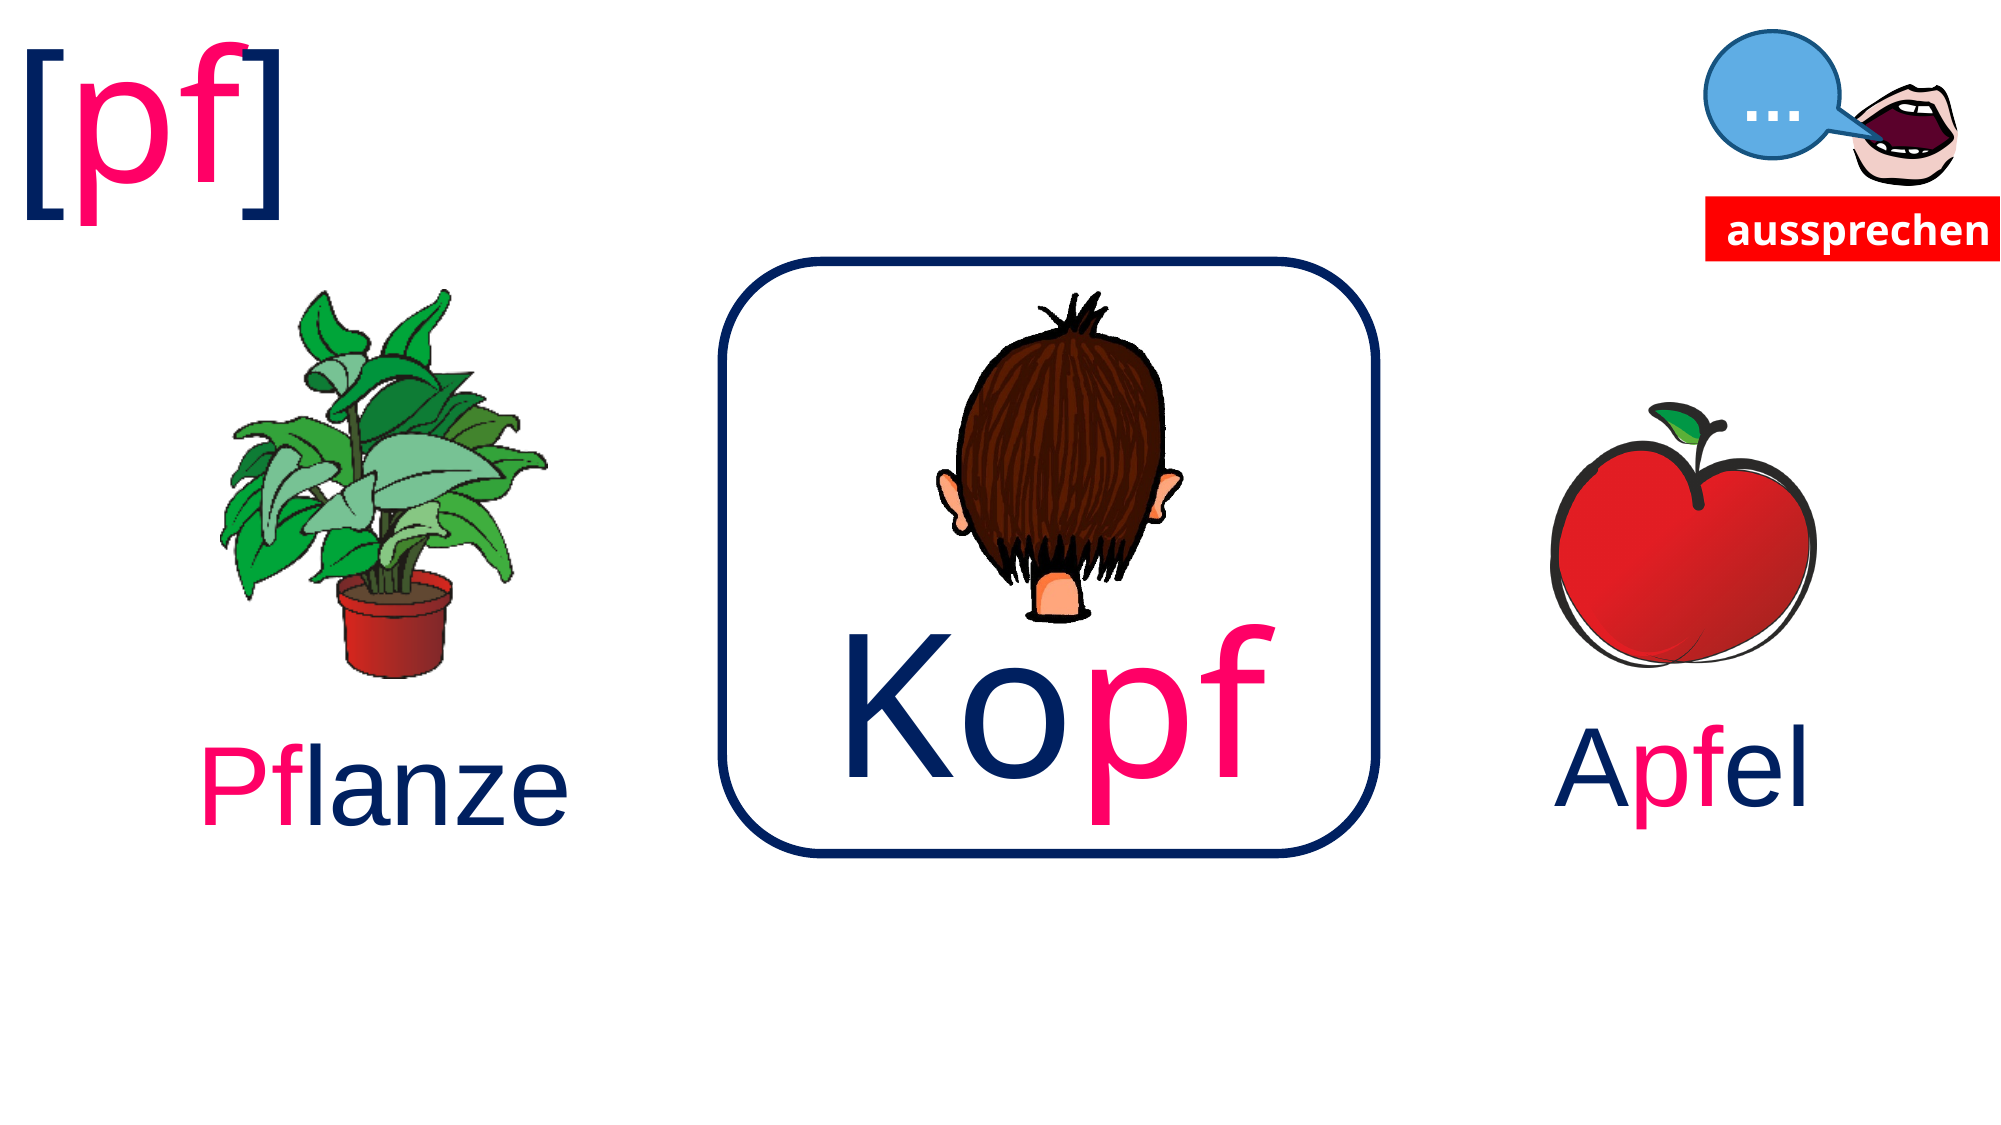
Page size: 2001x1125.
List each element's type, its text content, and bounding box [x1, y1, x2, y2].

picture [1549, 402, 1817, 669]
picture [880, 267, 1212, 648]
text_box Pflanze [67, 705, 702, 856]
text_box [1705, 196, 1726, 262]
text_box Kopf [720, 259, 1378, 856]
text_box [1350, 289, 1488, 592]
text_box … [1703, 29, 1847, 161]
text_box Apfel [1366, 686, 2000, 837]
picture [1852, 83, 1958, 186]
text_box [551, 289, 748, 592]
text_box [pf] [0, 0, 634, 227]
picture [220, 289, 549, 679]
title aussprechen [1726, 191, 2000, 273]
